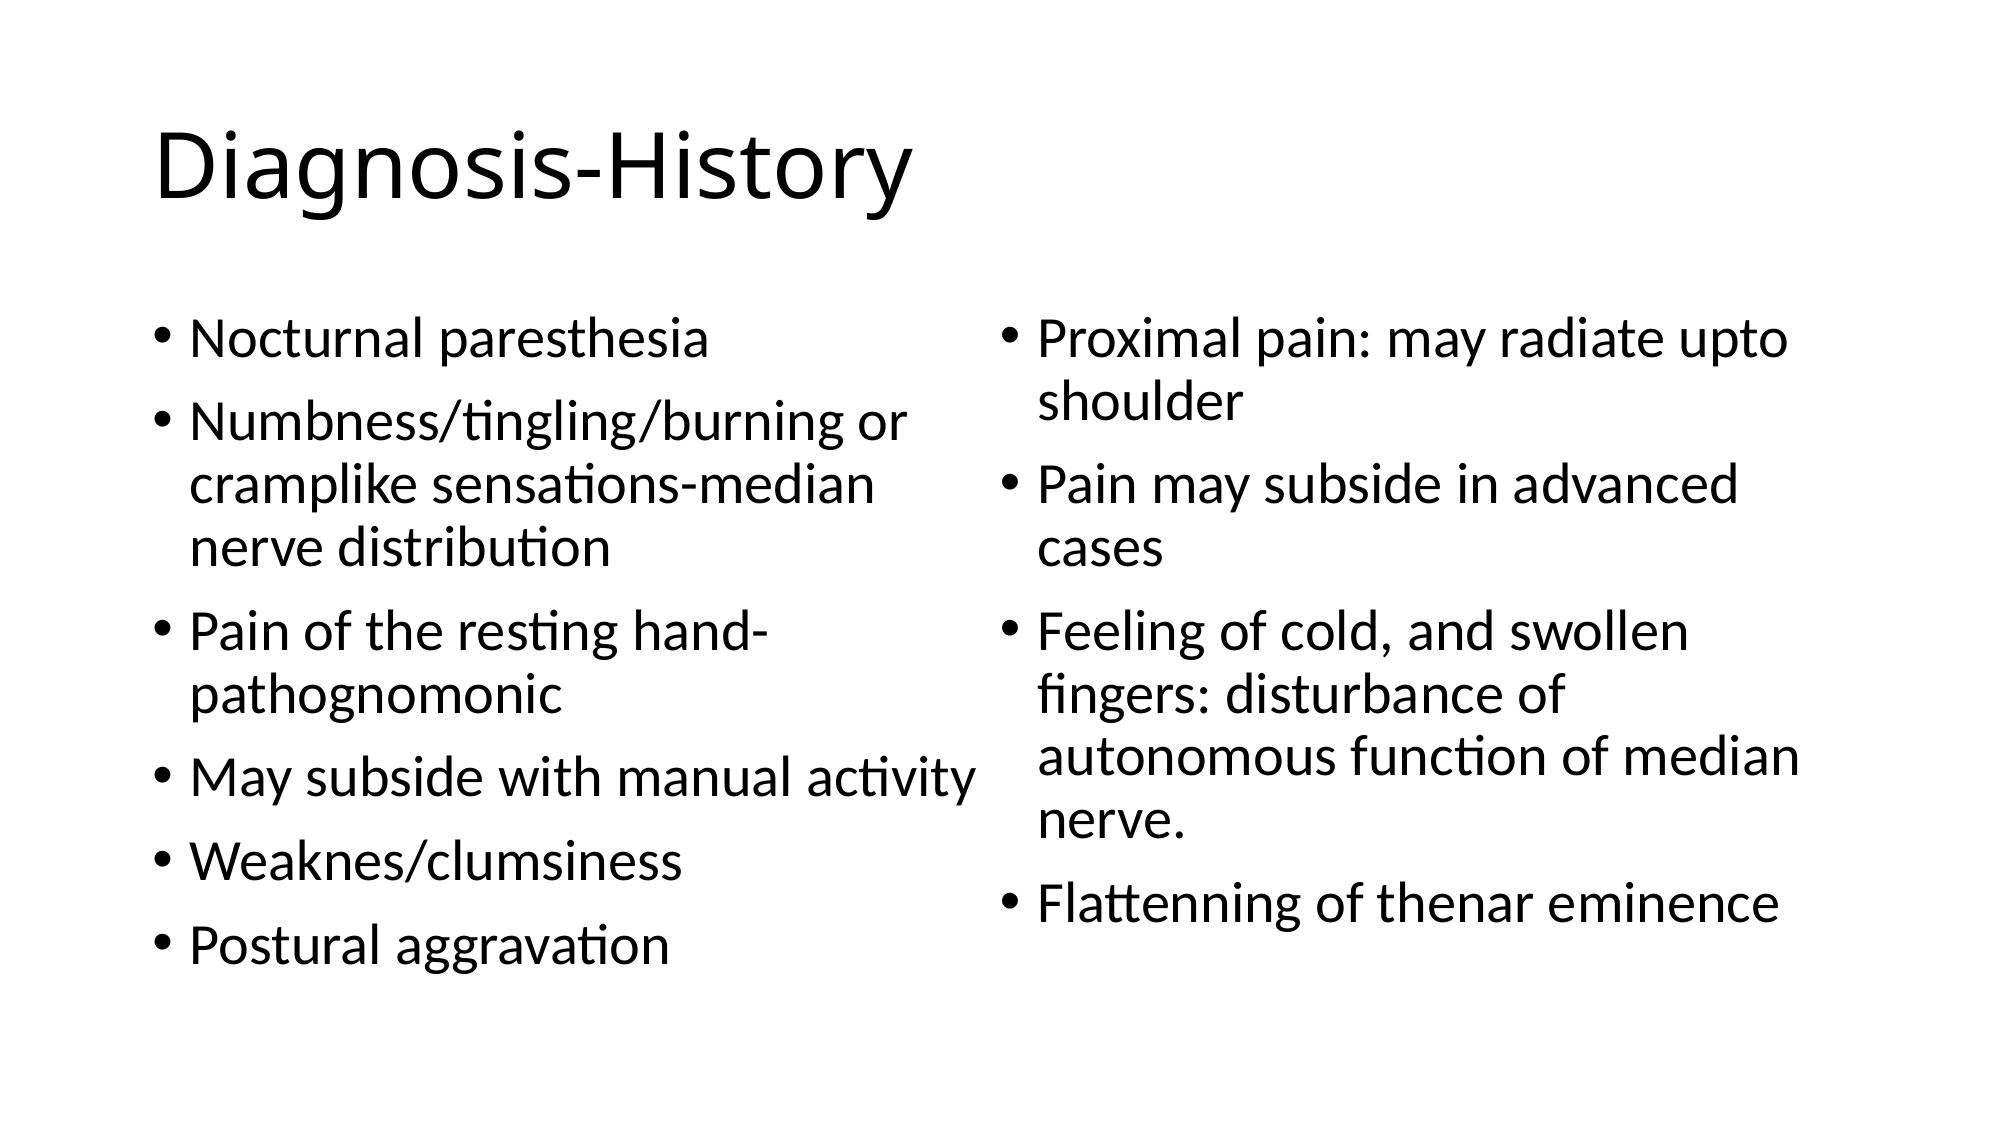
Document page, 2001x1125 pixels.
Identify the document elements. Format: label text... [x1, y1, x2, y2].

list Nocturnal paresthesia Numbness/tingling/burning or cramplike sensations-median nerve distribution Pain of the resting hand-pathognomonic May subside with manual activity Weaknes/clumsiness Postural aggravation Proximal pain: may radiate upto shoulder Pain may subside in advanced cases Feeling of cold, and swollen fingers: disturbance of autonomous function of median nerve. Flattenning of thenar eminence [137, 299, 1863, 1014]
title Diagnosis-History [137, 59, 1863, 278]
